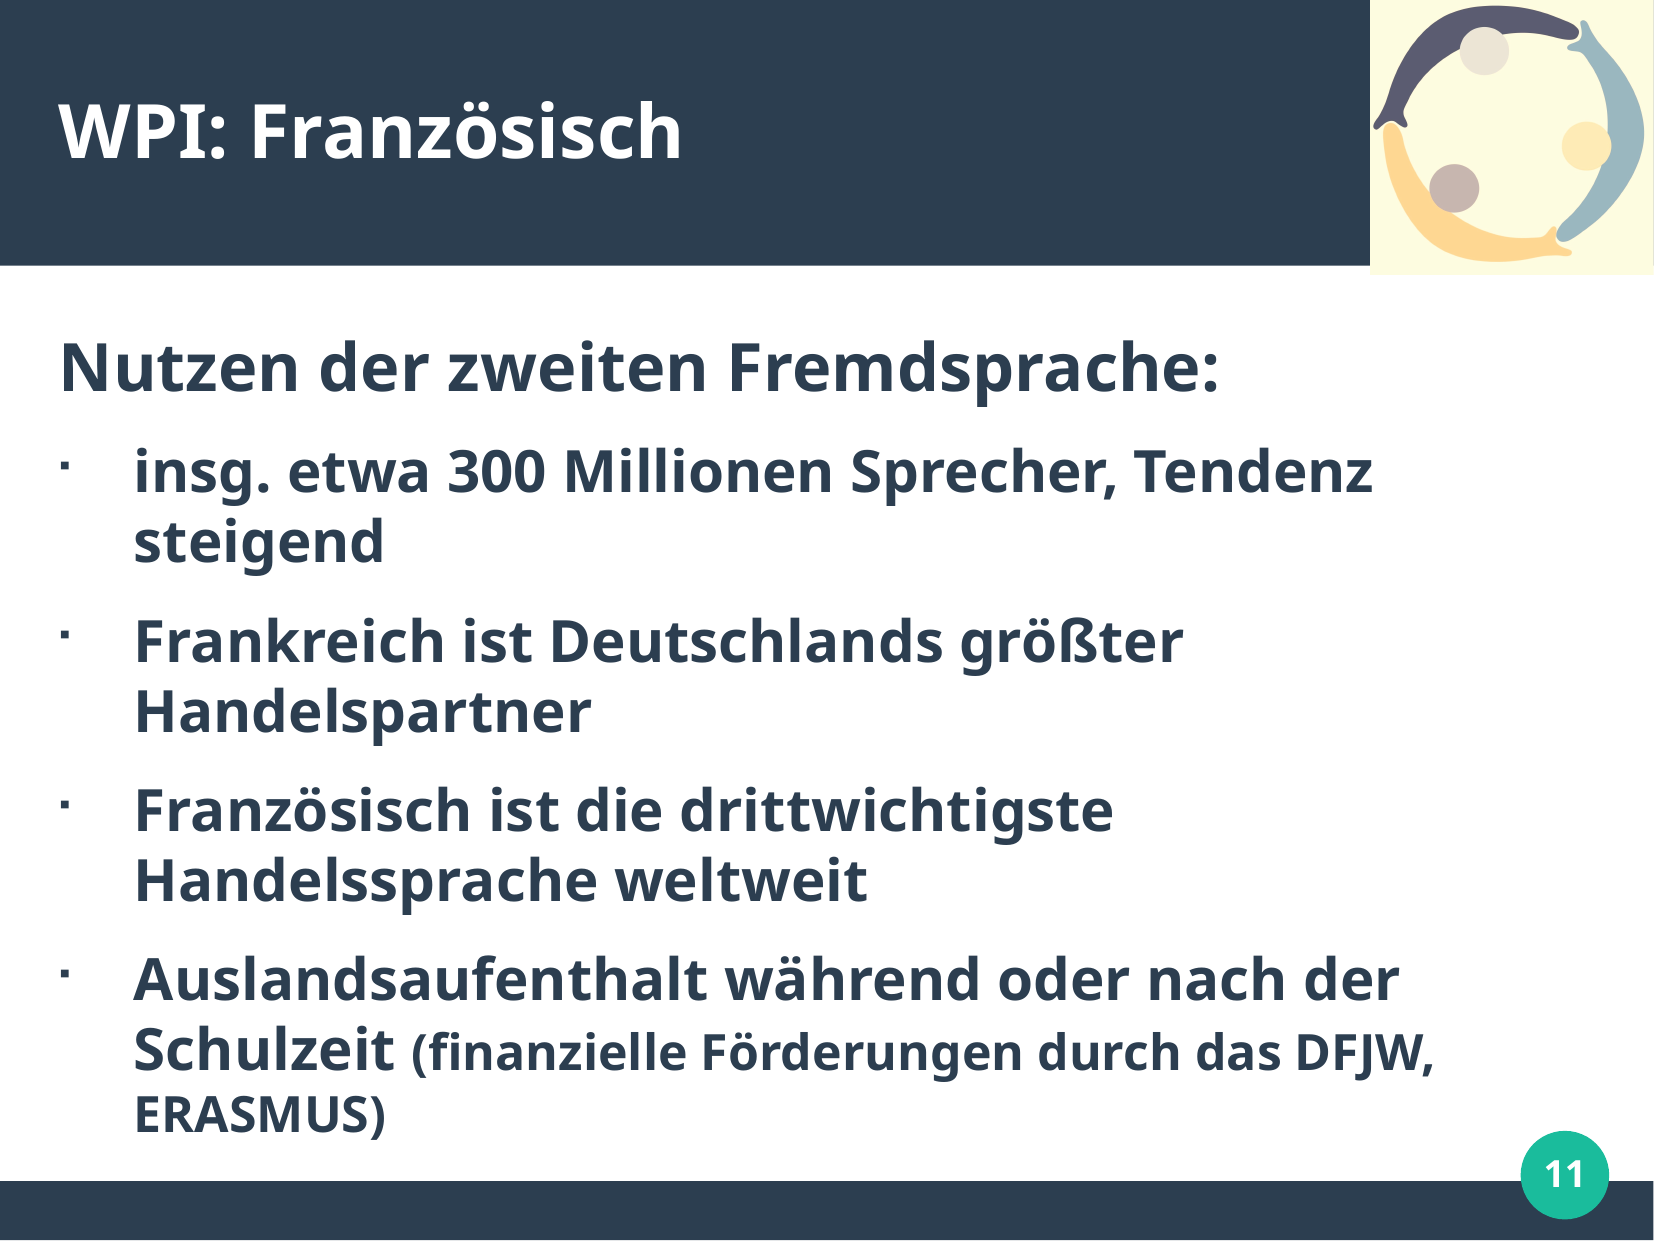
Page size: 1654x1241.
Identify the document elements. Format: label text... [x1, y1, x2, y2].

list Nutzen der zweiten Fremdsprache: insg. etwa 300 Millionen Sprecher, Tendenz steigend Frankreich ist Deutschlands größter Handelspartner Französisch ist die drittwichtigste Handelssprache weltweit Auslandsaufenthalt während oder nach der Schulzeit (finanzielle Förderungen durch das DFJW, ERASMUS) [59, 324, 1595, 1152]
title WPI: Französisch [59, 49, 1369, 207]
slide_number 11 [1505, 1116, 1624, 1235]
picture [1369, 0, 1654, 275]
